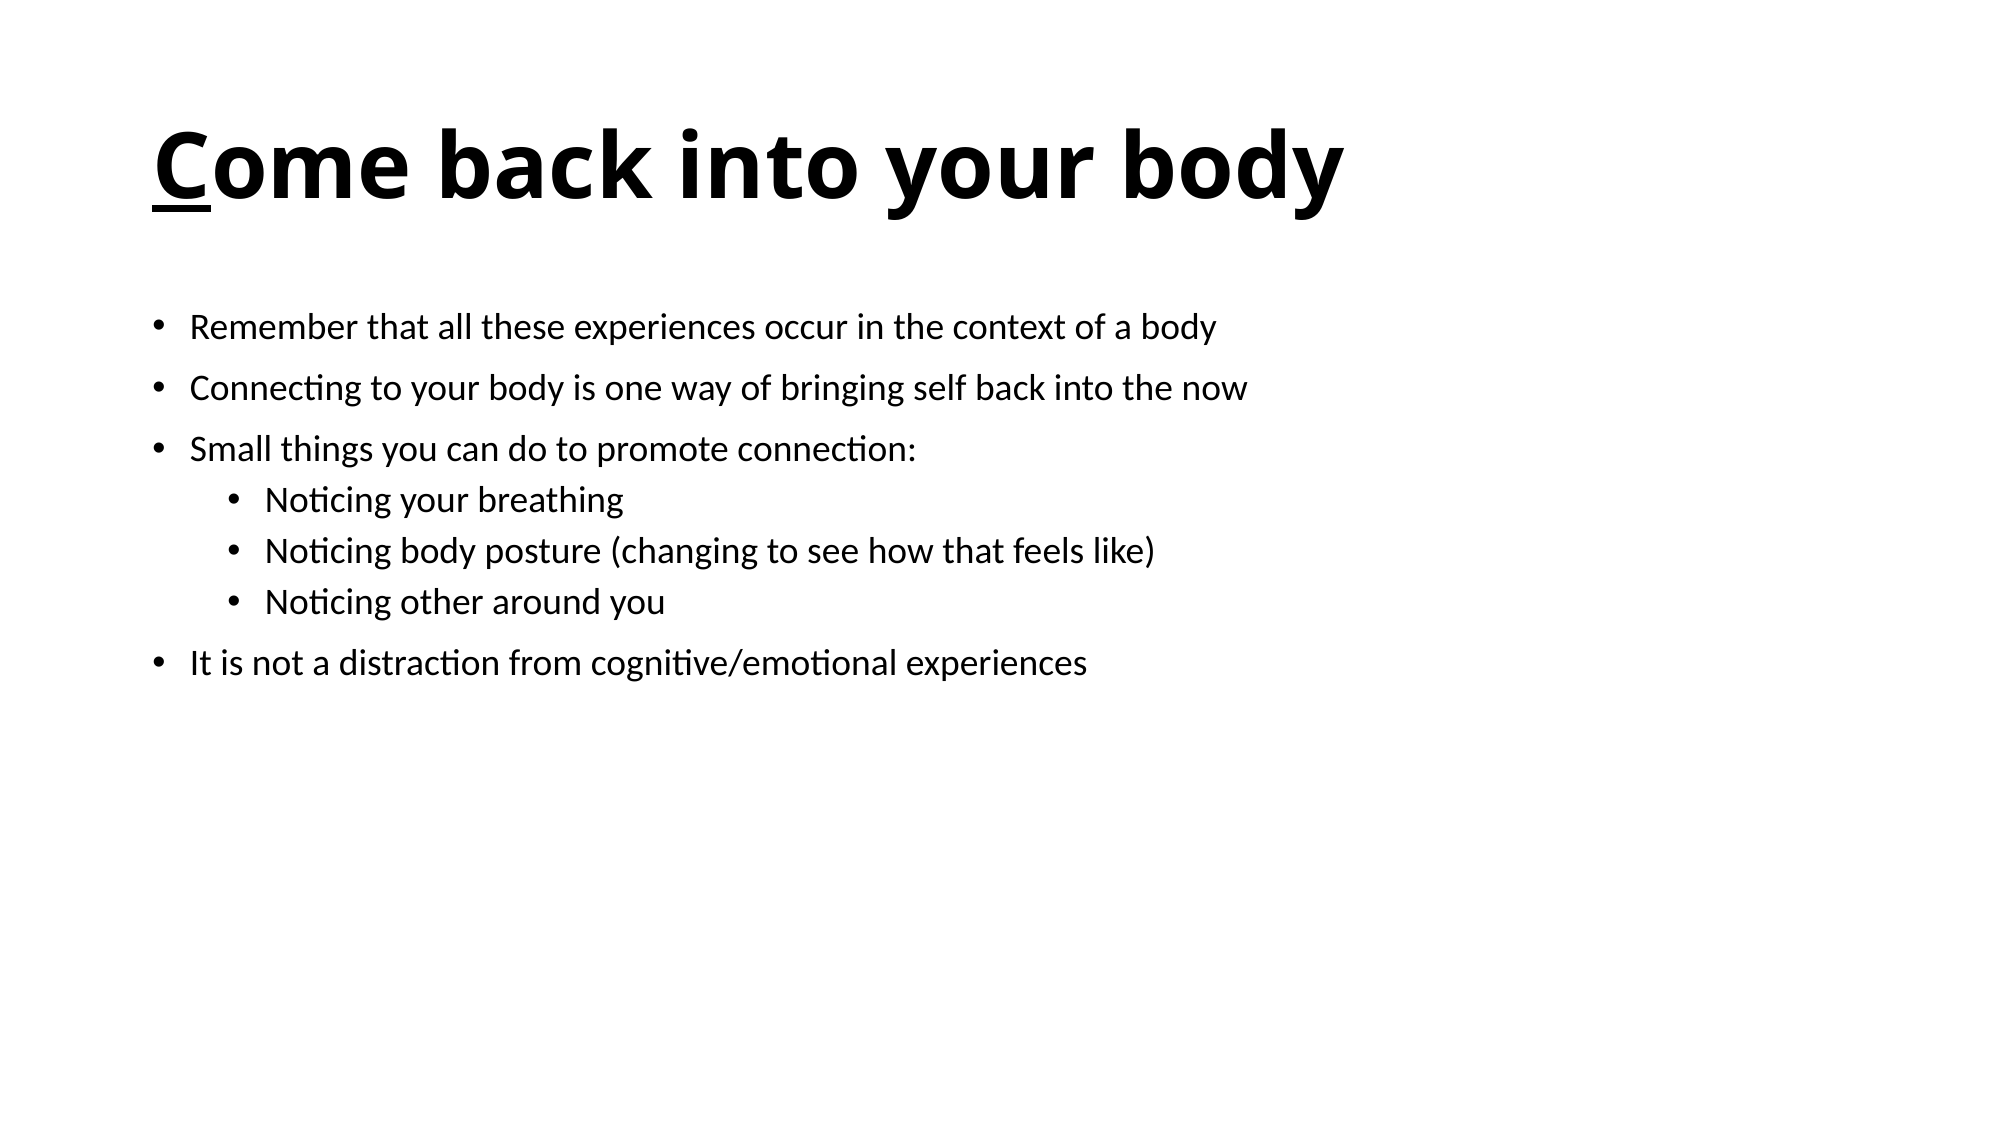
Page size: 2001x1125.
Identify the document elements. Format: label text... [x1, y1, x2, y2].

title Come back into your body [137, 59, 1863, 278]
list Remember that all these experiences occur in the context of a body Connecting to your body is one way of bringing self back into the now Small things you can do to promote connection: Noticing your breathing Noticing body posture (changing to see how that feels like) Noticing other around you It is not a distraction from cognitive/emotional experiences [137, 299, 1863, 1014]
